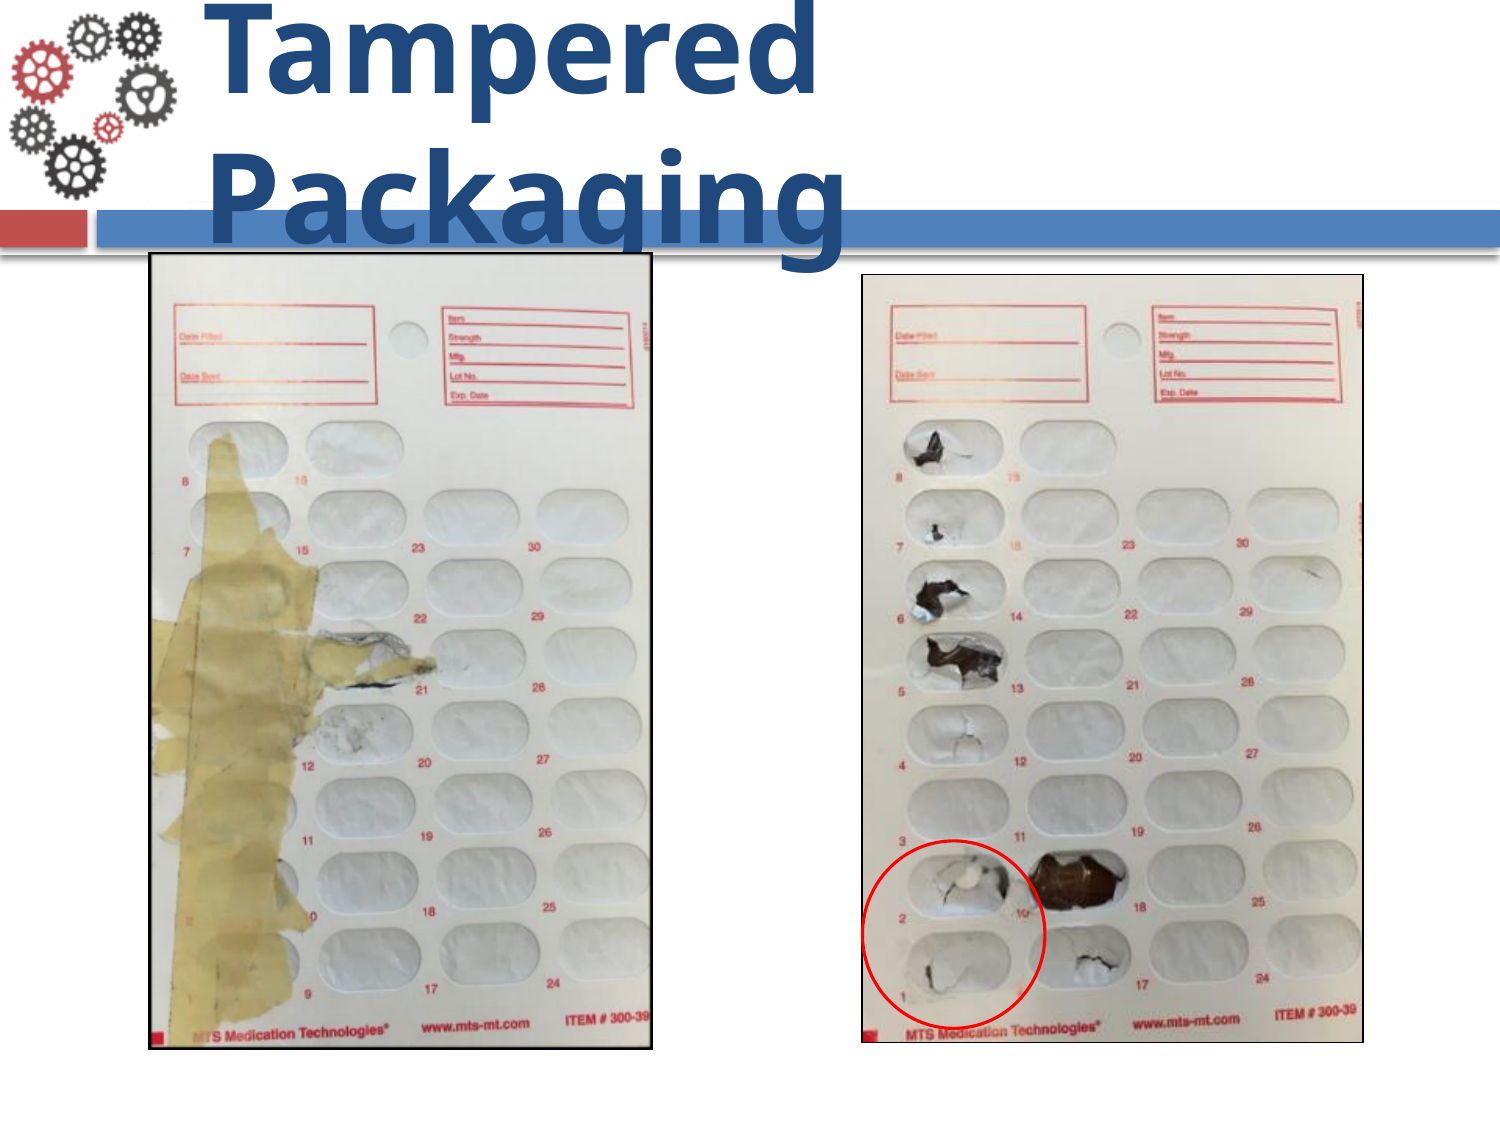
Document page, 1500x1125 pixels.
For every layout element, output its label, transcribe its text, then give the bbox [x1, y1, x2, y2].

title Tampered Packaging [193, 37, 1438, 200]
picture [0, 0, 188, 209]
picture [862, 274, 1363, 1043]
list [149, 252, 652, 1049]
